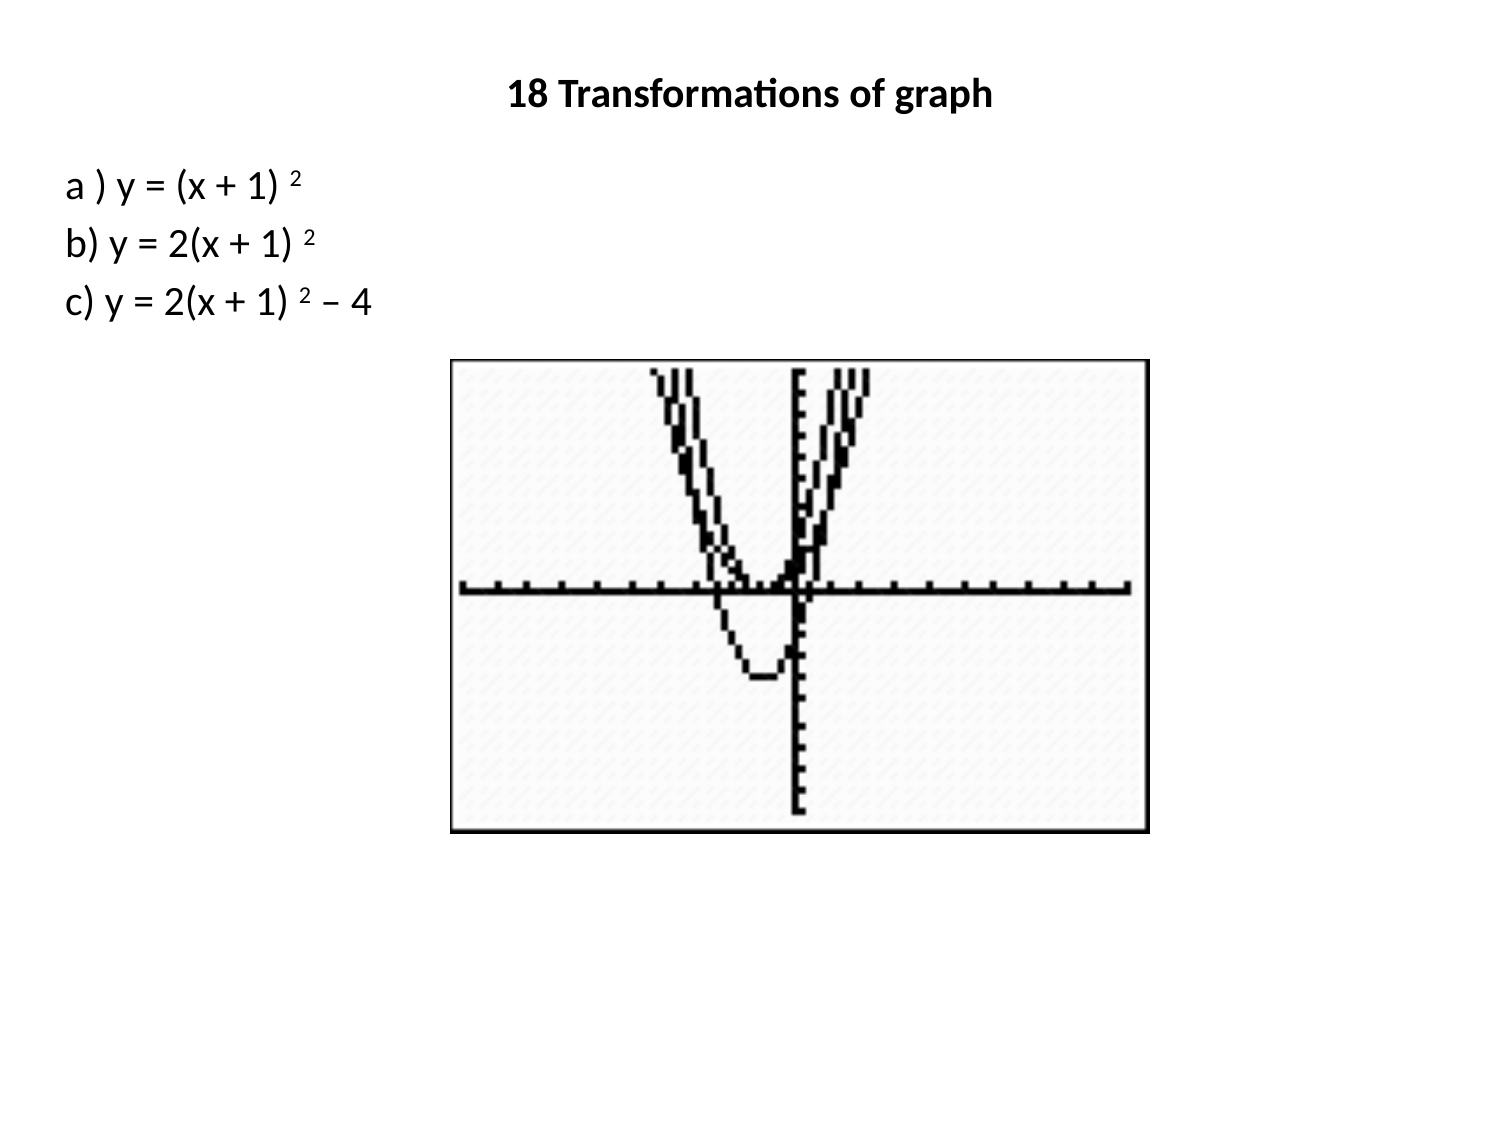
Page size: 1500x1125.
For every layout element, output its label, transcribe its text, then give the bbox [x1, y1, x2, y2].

picture [449, 359, 1151, 835]
list a ) y = (x + 1) 2 b) y = 2(x + 1) 2 c) y = 2(x + 1) 2 – 4 [49, 149, 1401, 893]
title 18 Transformations of graph [74, 44, 1426, 138]
